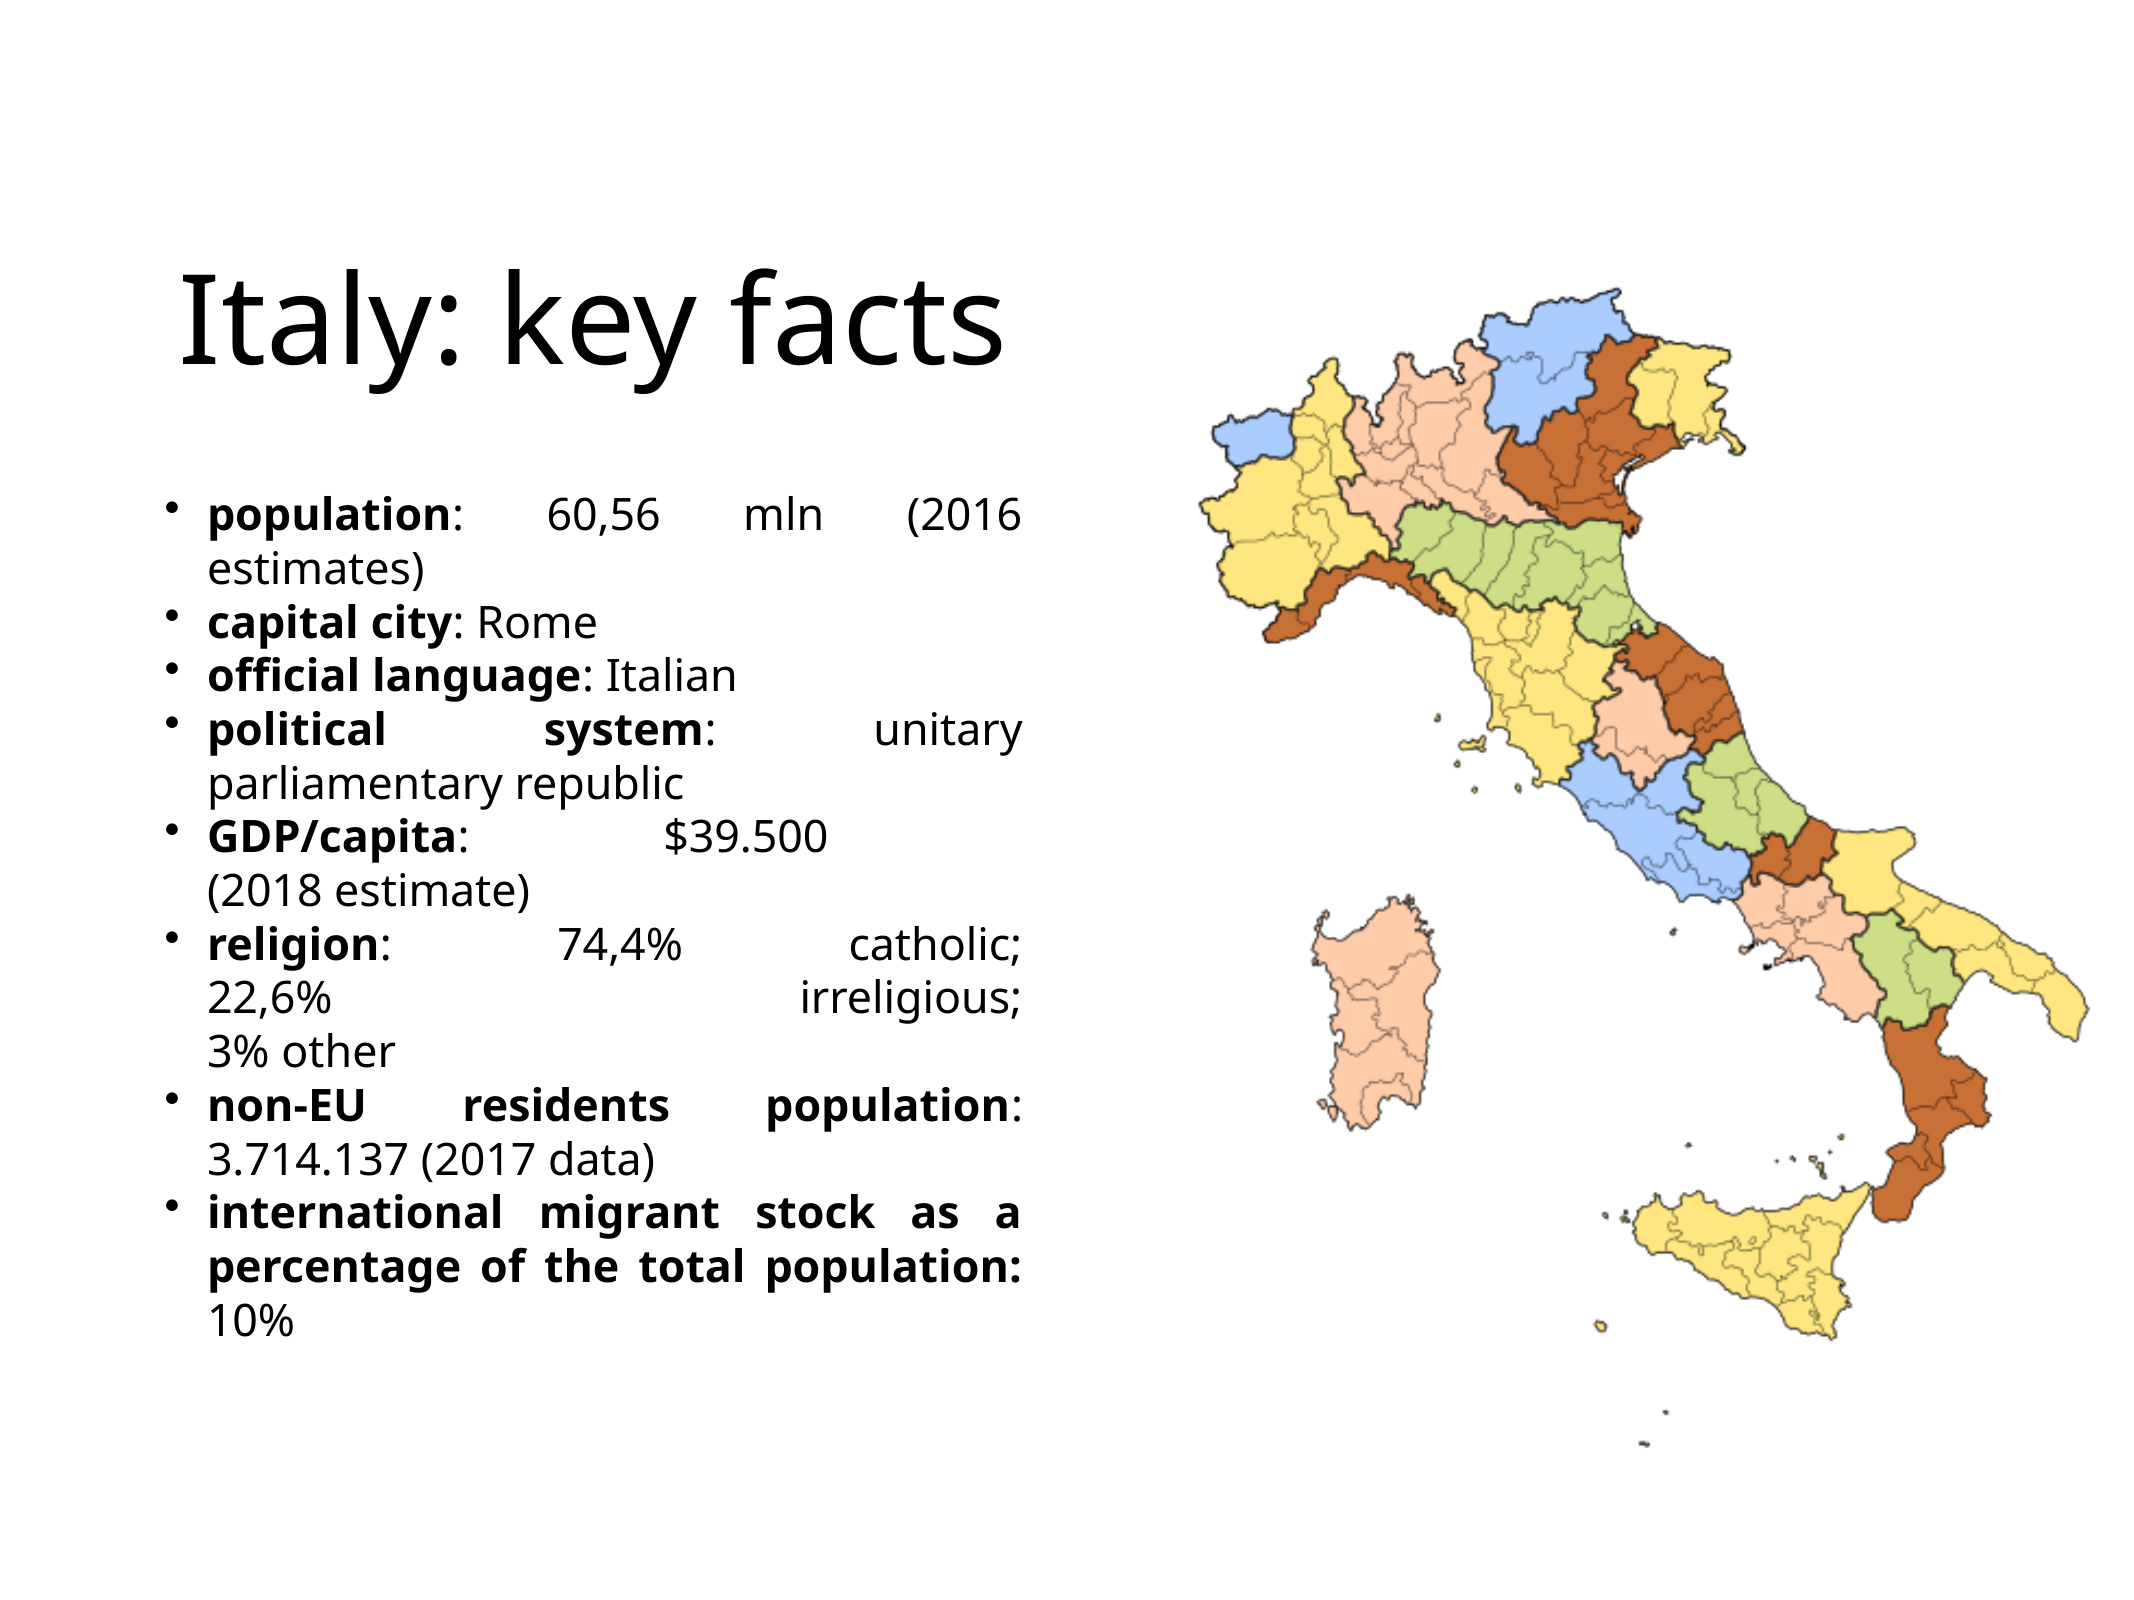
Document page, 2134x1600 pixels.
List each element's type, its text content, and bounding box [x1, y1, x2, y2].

list population: 60,56 mln (2016 estimates) capital city: Rome official language: Italian political system: unitary parliamentary republic GDP/capita: $39.500 (2018 estimate) religion: 74,4% catholic; 22,6% irreligious; 3% other non-EU residents population: 3.714.137 (2017 data) international migrant stock as a percentage of the total population: 10% [155, 477, 1032, 1326]
title Italy: key facts [155, 0, 1032, 477]
picture [1155, 243, 2134, 1484]
